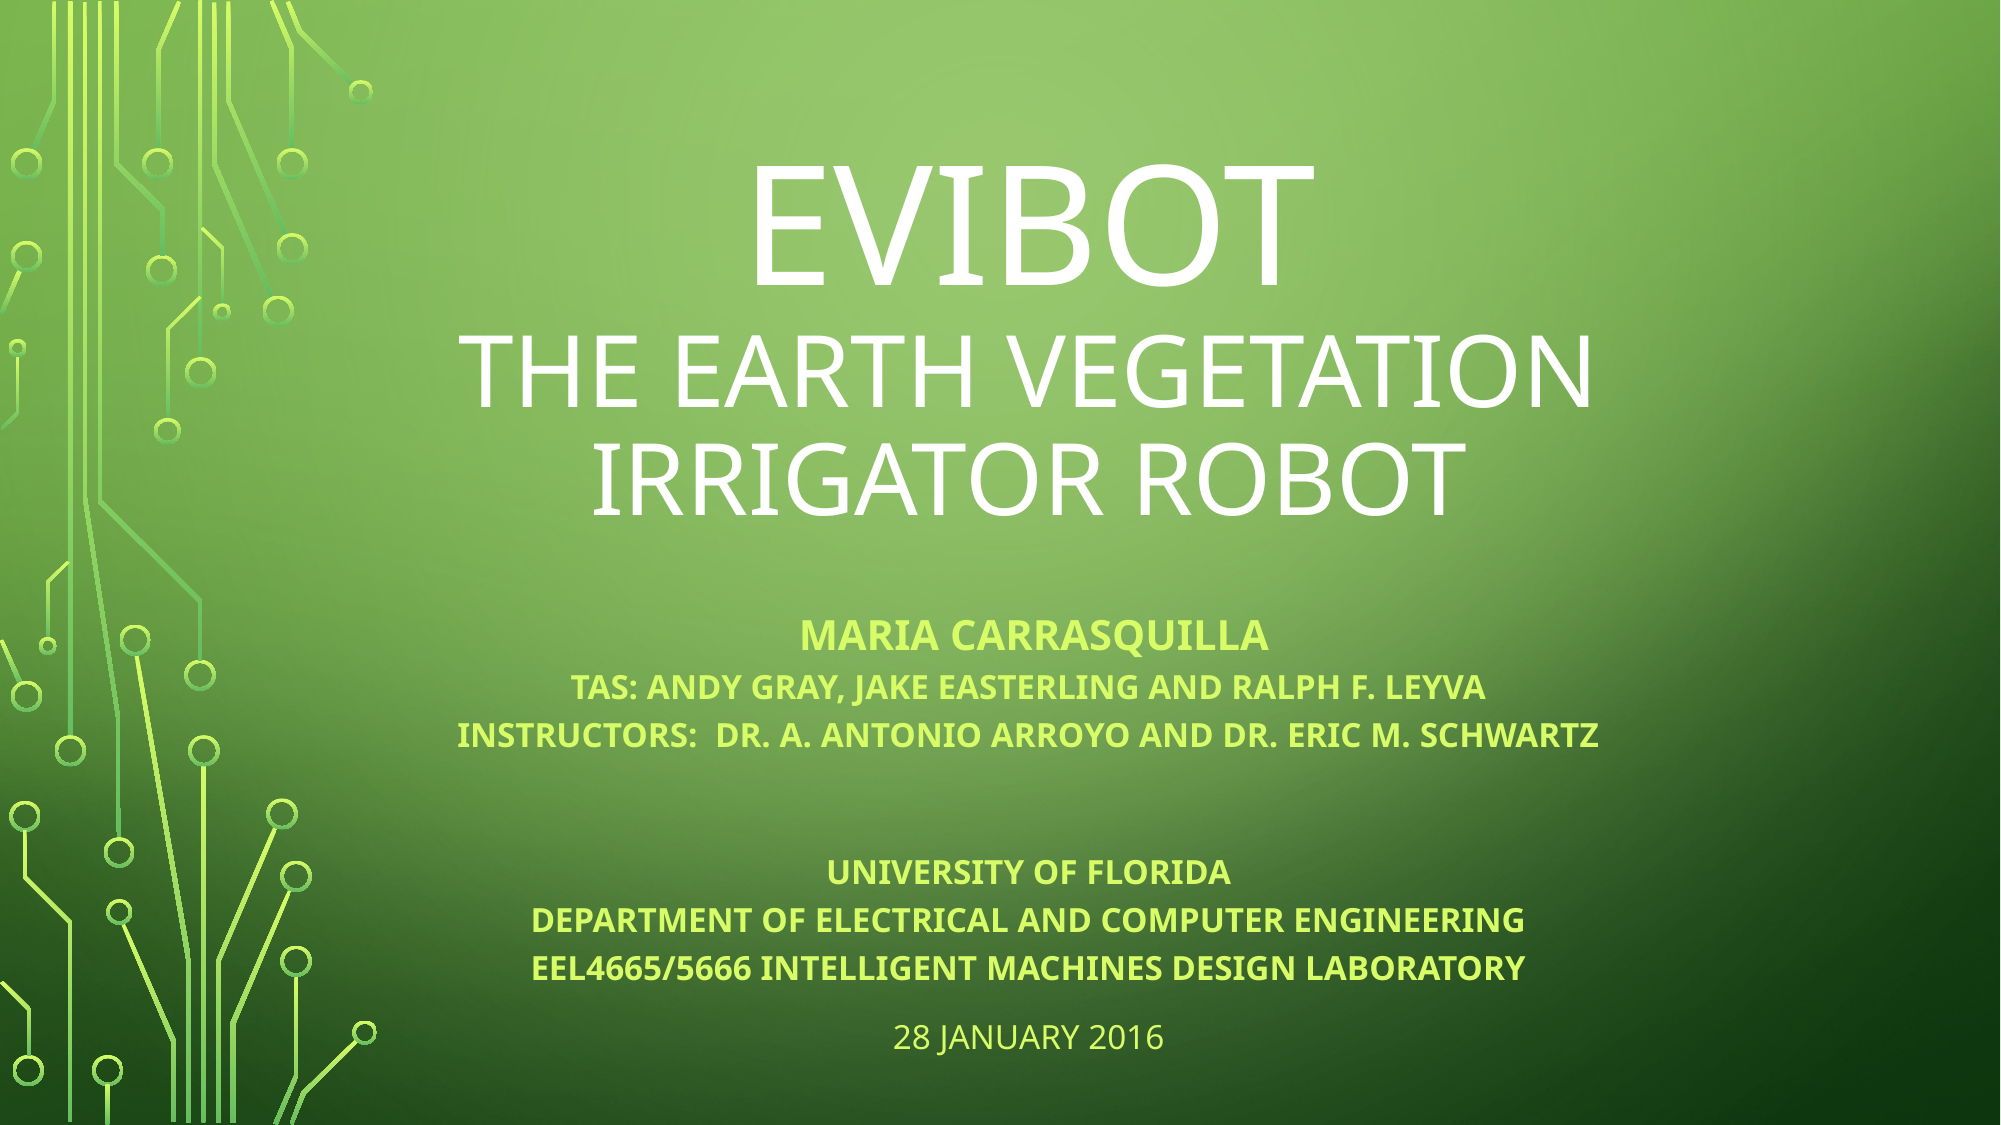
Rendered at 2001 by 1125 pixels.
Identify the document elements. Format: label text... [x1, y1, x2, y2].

title EVIBOT THE EARTH VEGETATION IRRIGATOR rOBOT [307, 101, 1750, 545]
subtitle Maria Carrasquilla TAs: Andy Gray, Jake Easterling and Ralph F. Leyva Instructors: Dr. A. Antonio Arroyo and Dr. Eric M. Schwartz University of Florida Department of Electrical and Computer Engineering EEL4665/5666 Intelligent Machines Design Laboratory 28 January 2016 [307, 590, 1750, 1074]
